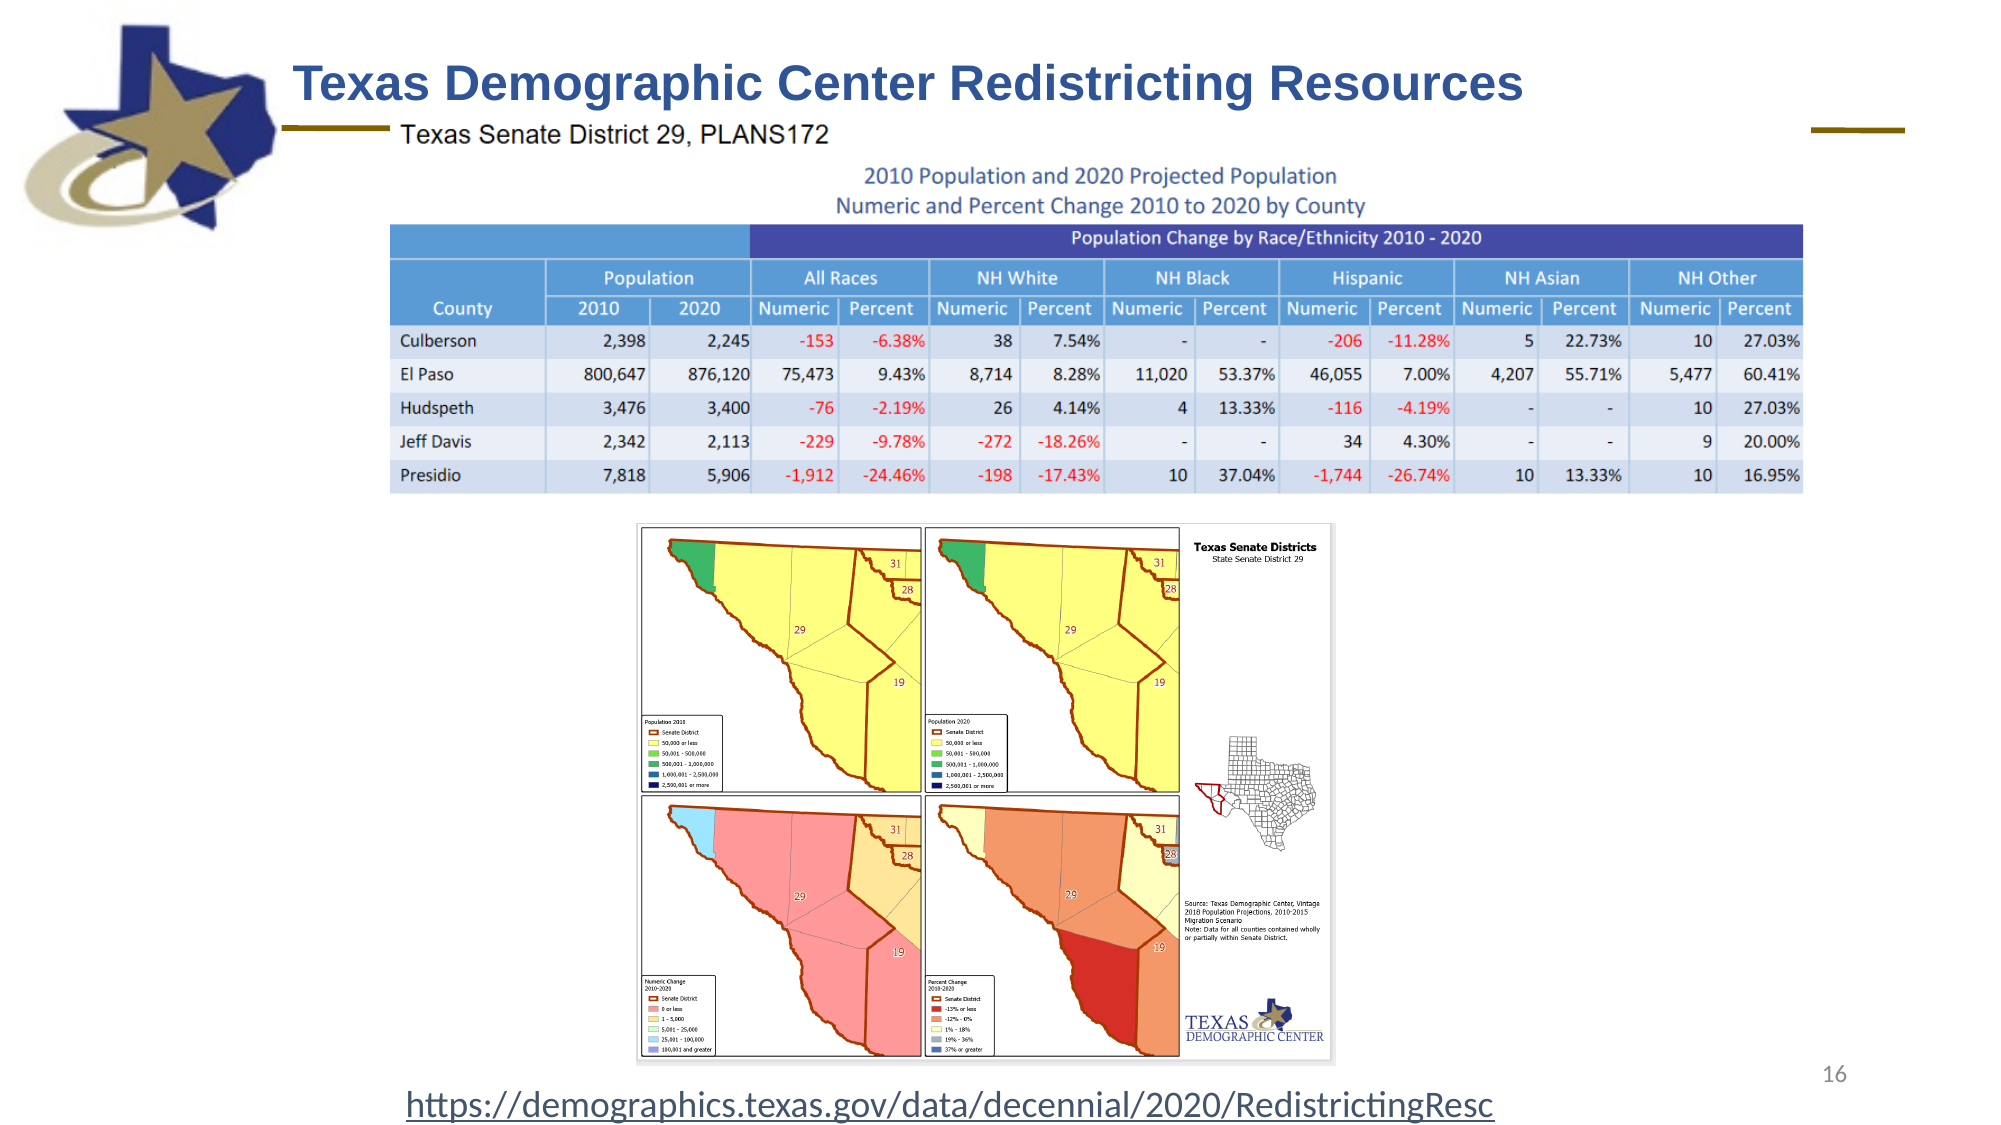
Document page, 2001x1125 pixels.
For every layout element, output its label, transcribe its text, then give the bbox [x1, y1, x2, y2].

picture [390, 119, 1811, 506]
slide_number 16 [1412, 1042, 1863, 1103]
text_box https://demographics.texas.gov/data/decennial/2020/RedistrictingResc [390, 1072, 1582, 1125]
picture [20, 0, 282, 261]
text_box Texas Demographic Center Redistricting Resources [277, 38, 1893, 130]
picture [636, 523, 1336, 1066]
